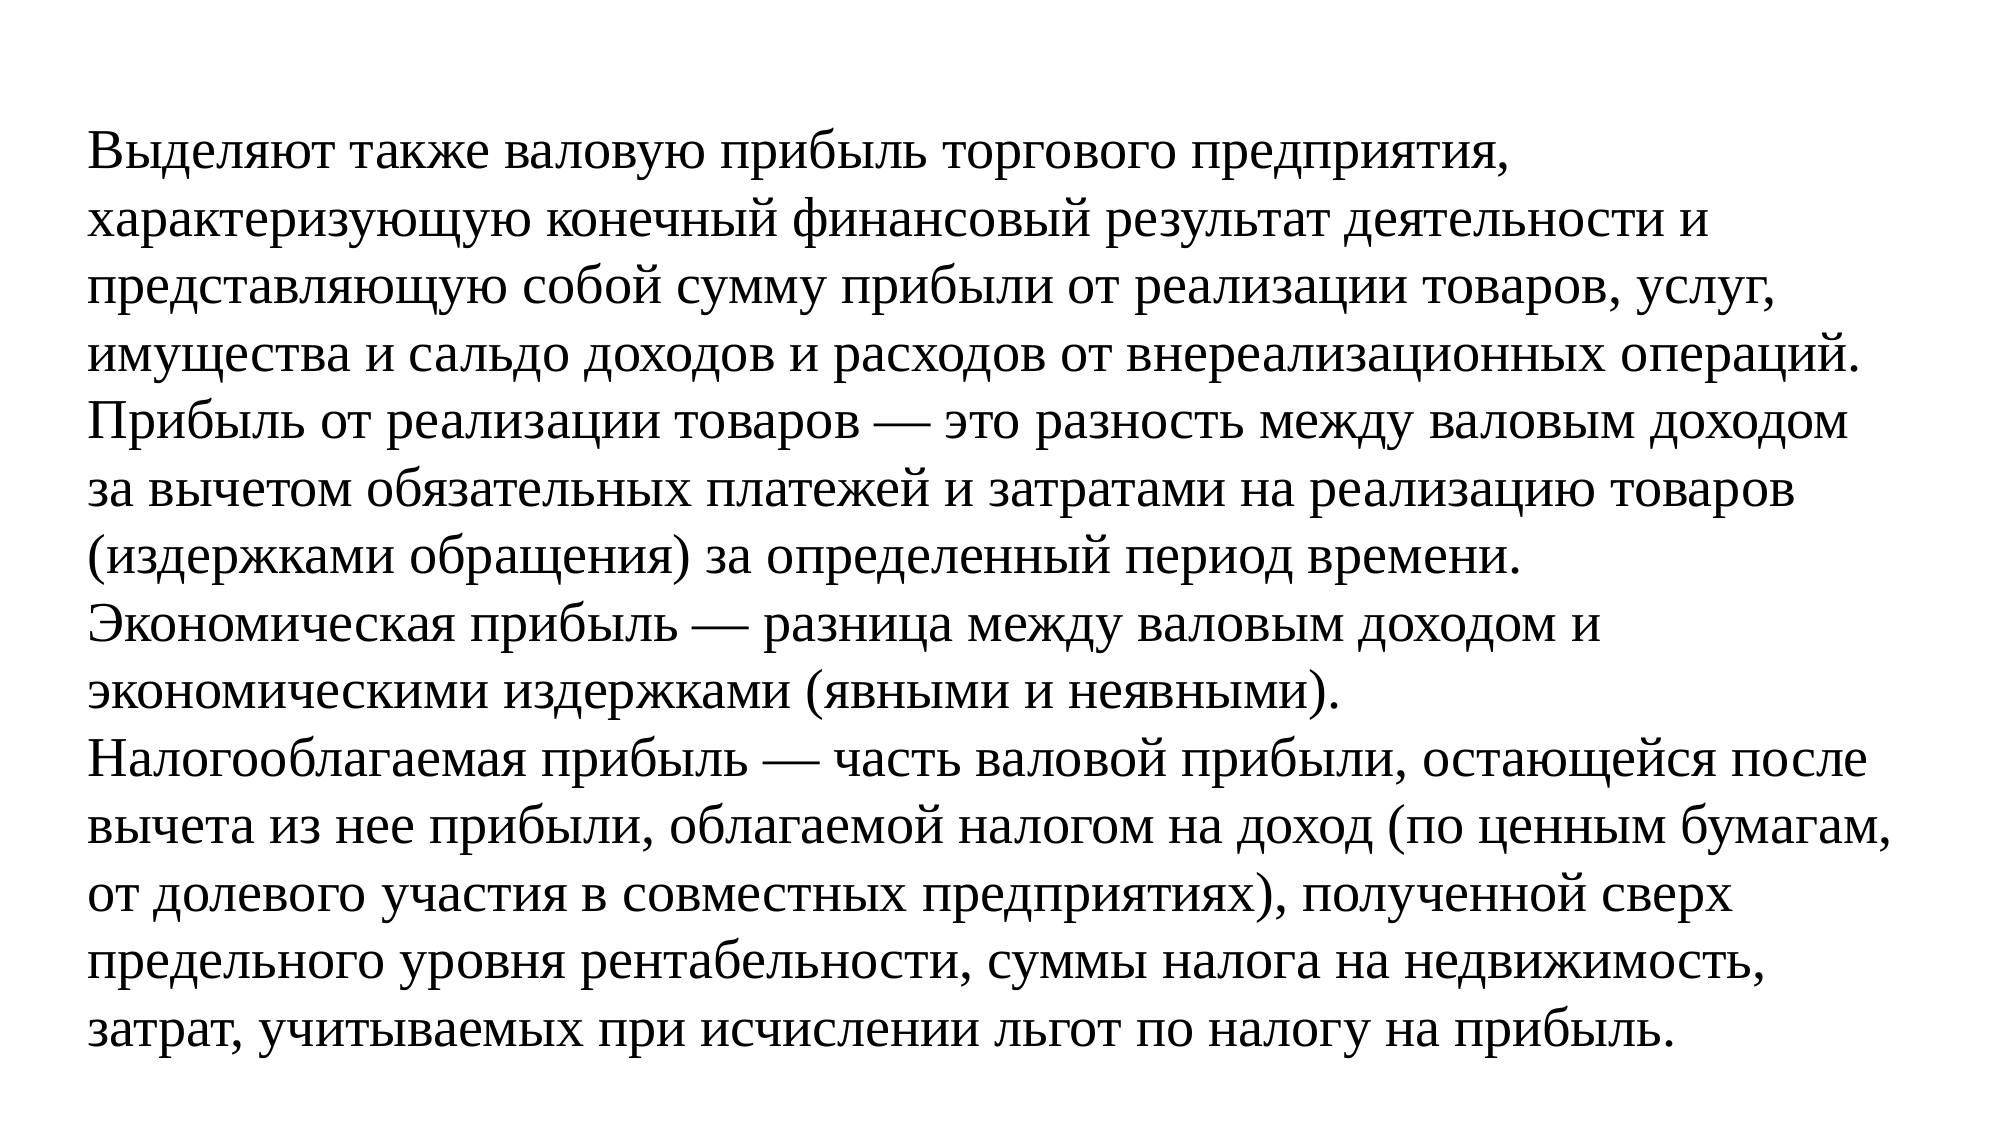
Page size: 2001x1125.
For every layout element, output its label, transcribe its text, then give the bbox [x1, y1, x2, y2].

text_box Выделяют также валовую прибыль торгового предприятия, характеризующую конечный финансовый результат деятельности и представляющую собой сумму прибыли от реализации товаров, услуг, имущества и сальдо доходов и расходов от внереализационных операций. Прибыль от реализации товаров — это разность между валовым доходом за вычетом обязательных платежей и затратами на реализацию товаров (издержками обращения) за определенный период времени. Экономическая прибыль — разница между валовым доходом и экономическими издержками (явными и неявными). Налогооблагаемая прибыль — часть валовой прибыли, остающейся после вычета из нее прибыли, облагаемой налогом на доход (по ценным бумагам, от долевого участия в совместных предприятиях), полученной сверх предельного уровня рентабельности, суммы налога на недвижимость, затрат, учитываемых при исчислении льгот по налогу на прибыль. [72, 105, 1922, 1066]
